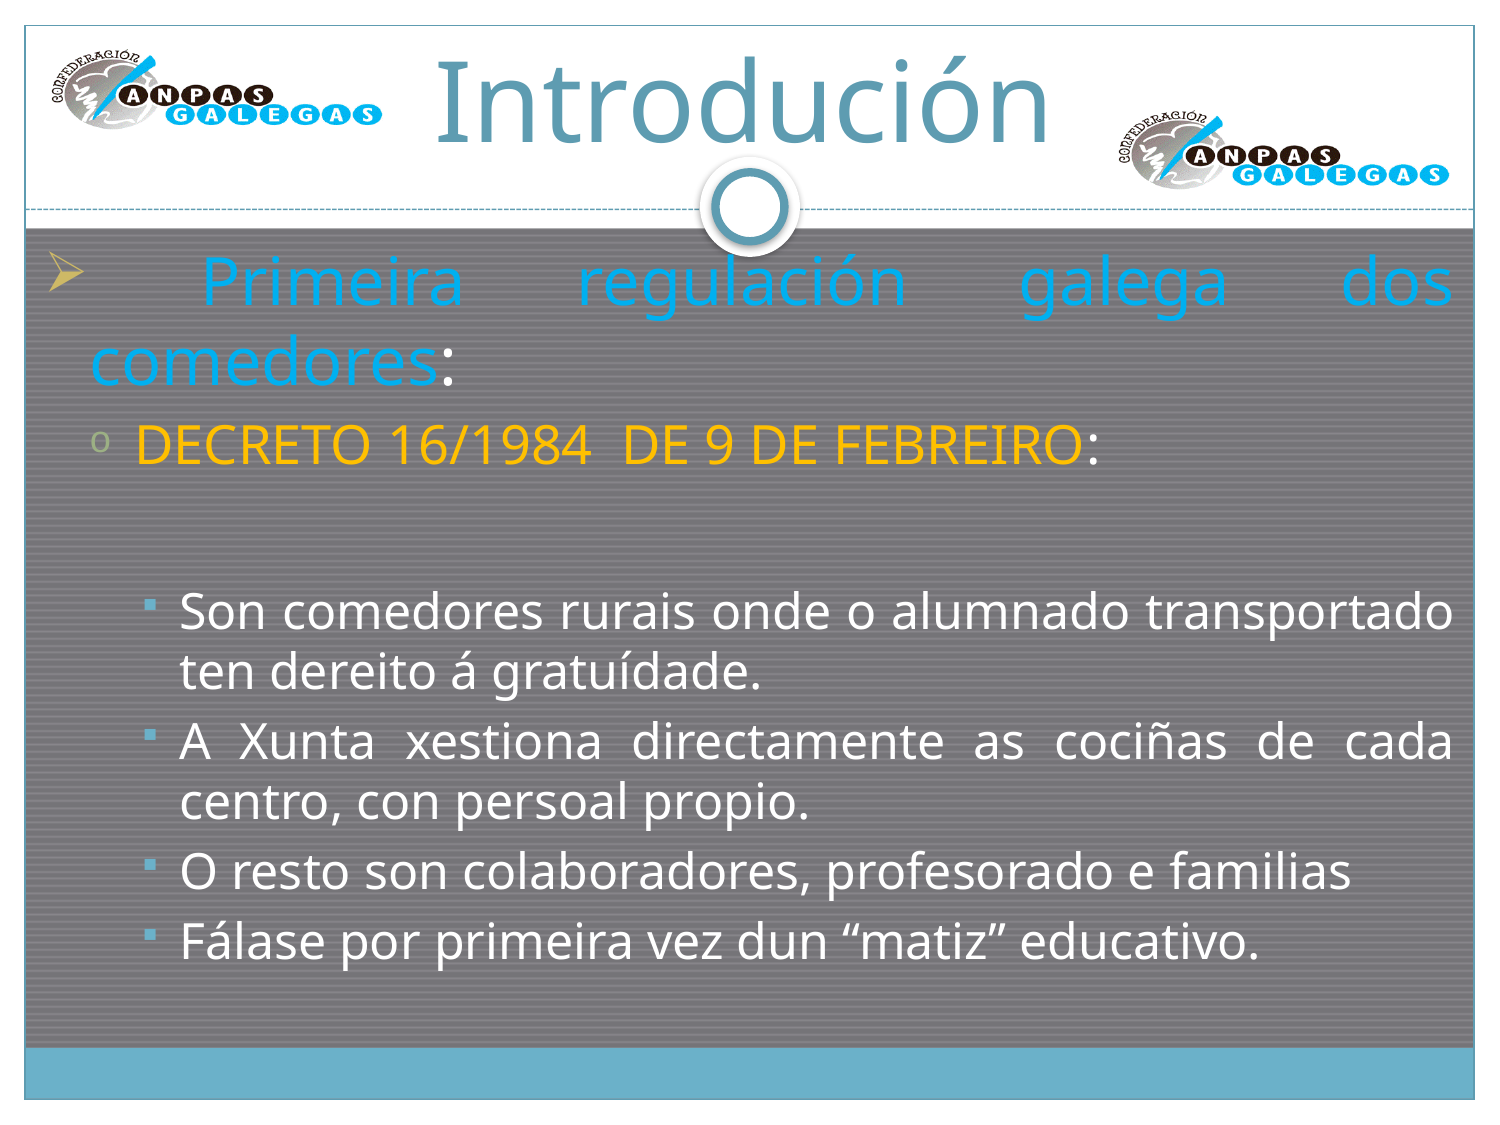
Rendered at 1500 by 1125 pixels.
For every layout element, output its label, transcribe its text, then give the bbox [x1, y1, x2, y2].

title Introdución [44, 48, 1445, 173]
picture [41, 42, 396, 138]
list Primeira regulación galega dos comedores: DECRETO 16/1984 DE 9 DE FEBREIRO: Son comedores rurais onde o alumnado transportado ten dereito á gratuídade. A Xunta xestiona directamente as cociñas de cada centro, con persoal propio. O resto son colaboradores, profesorado e familias Fálase por primeira vez dun “matiz” educativo. [29, 231, 1471, 1047]
picture [1108, 102, 1464, 198]
